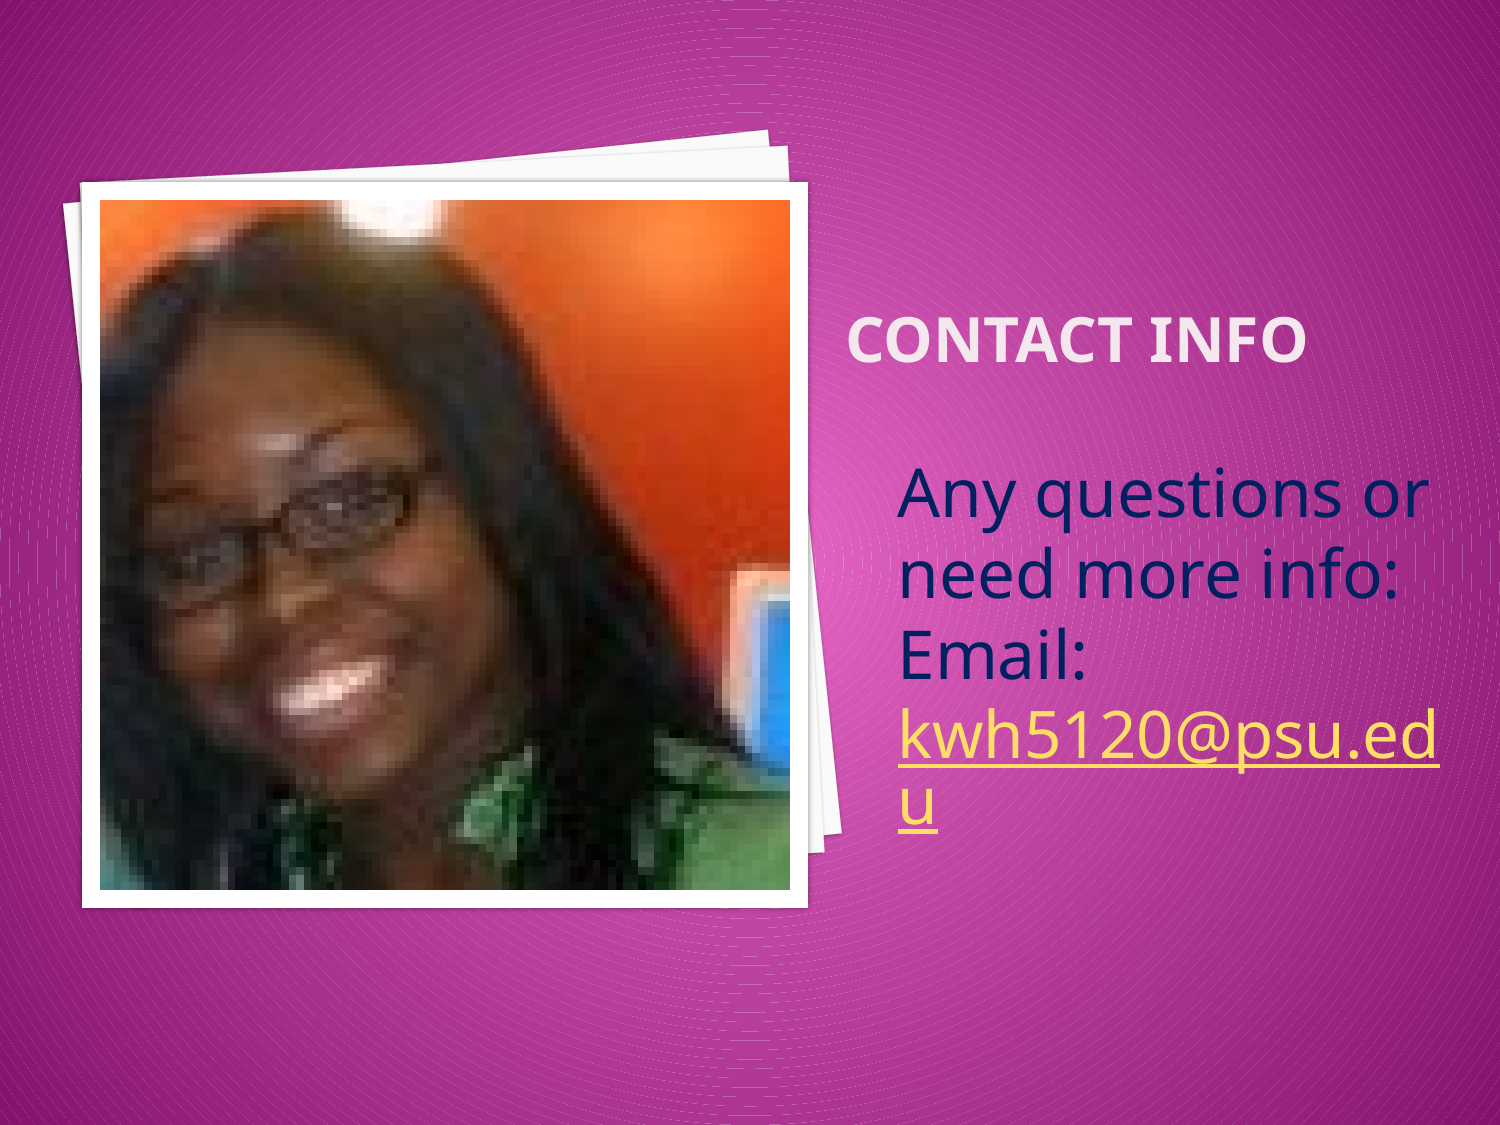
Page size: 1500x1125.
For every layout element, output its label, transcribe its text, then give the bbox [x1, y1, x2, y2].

title Contact info [837, 112, 1400, 450]
picture [99, 199, 791, 891]
list Any questions or need more info: Email: kwh5120@psu.edu [884, 450, 1447, 854]
